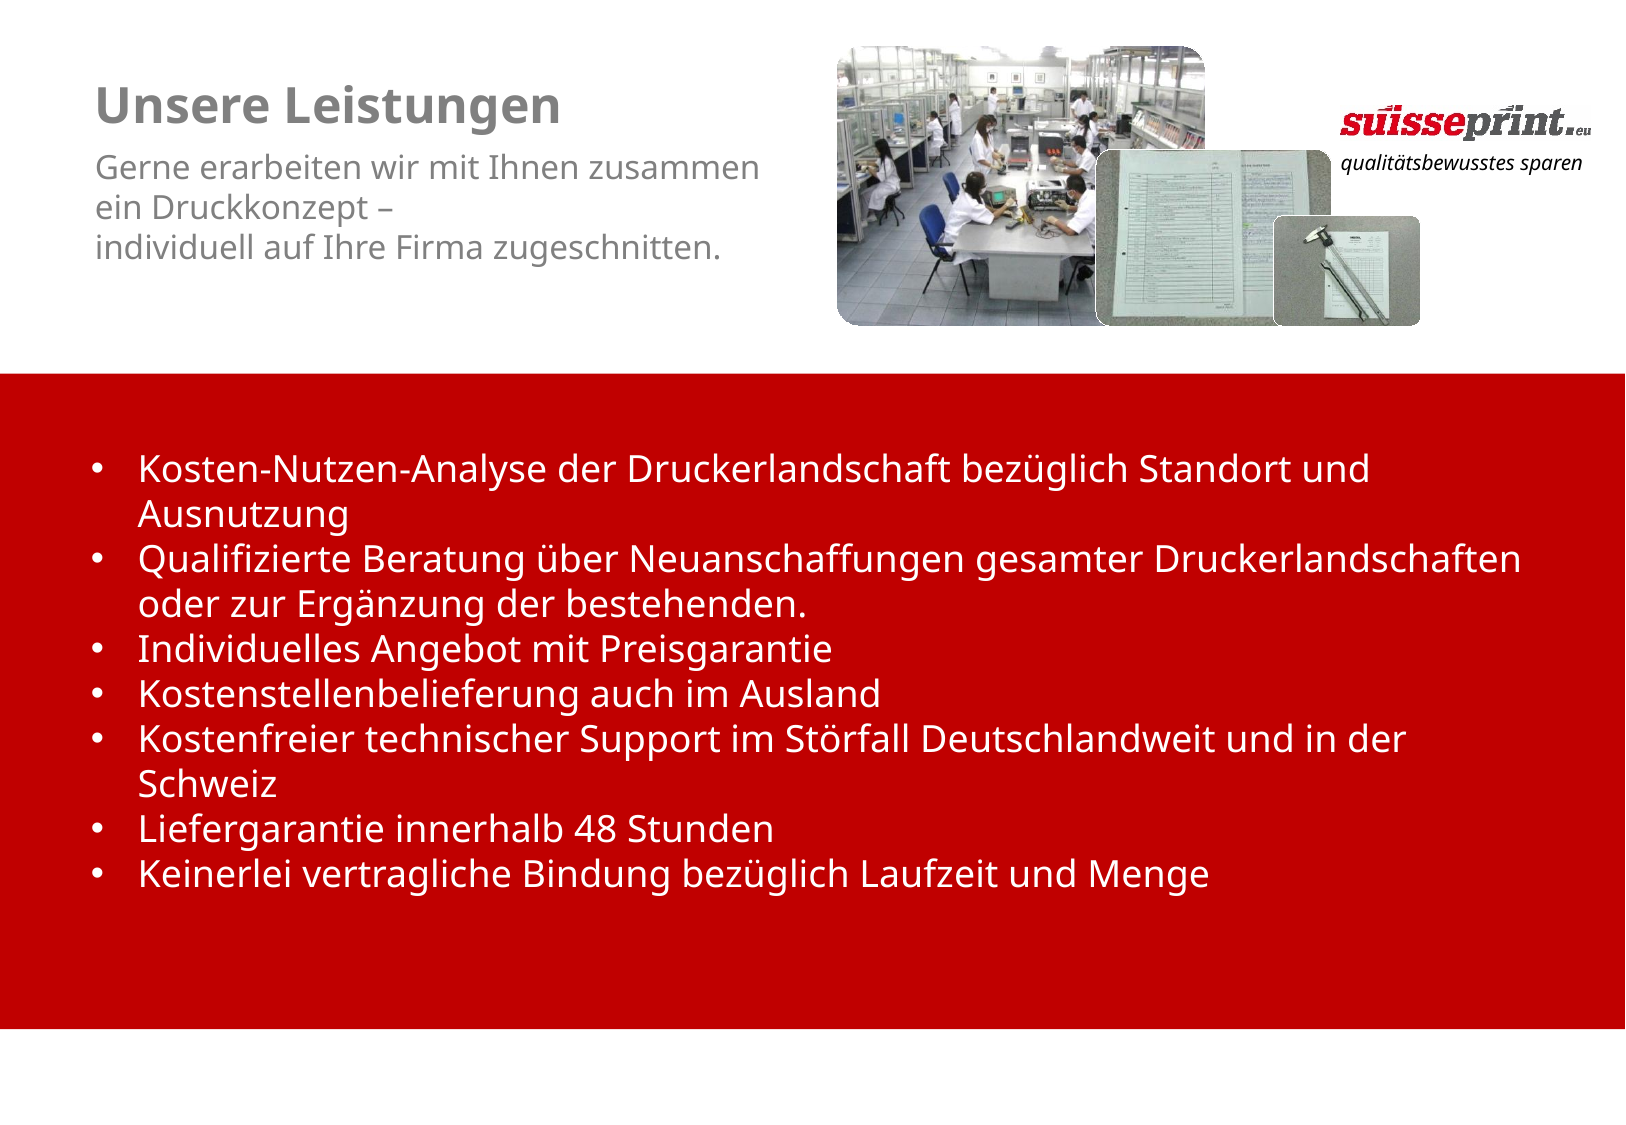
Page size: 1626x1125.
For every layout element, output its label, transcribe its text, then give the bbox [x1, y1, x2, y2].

picture [1340, 104, 1591, 141]
text_box Kosten-Nutzen-Analyse der Druckerlandschaft bezüglich Standort und Ausnutzung Qualifizierte Beratung über Neuanschaffungen gesamter Druckerlandschaften oder zur Ergänzung der bestehenden. Individuelles Angebot mit Preisgarantie Kostenstellenbelieferung auch im Ausland Kostenfreier technischer Support im Störfall Deutschlandweit und in der Schweiz Liefergarantie innerhalb 48 Stunden Keinerlei vertragliche Bindung bezüglich Laufzeit und Menge [76, 437, 1557, 902]
text_box [0, 371, 1625, 1031]
text_box qualitätsbewusstes sparen [1320, 141, 1625, 182]
text_box Unsere Leistungen Gerne erarbeiten wir mit Ihnen zusammen ein Druckkonzept – individuell auf Ihre Firma zugeschnitten. [80, 66, 830, 274]
picture [835, 45, 1421, 327]
